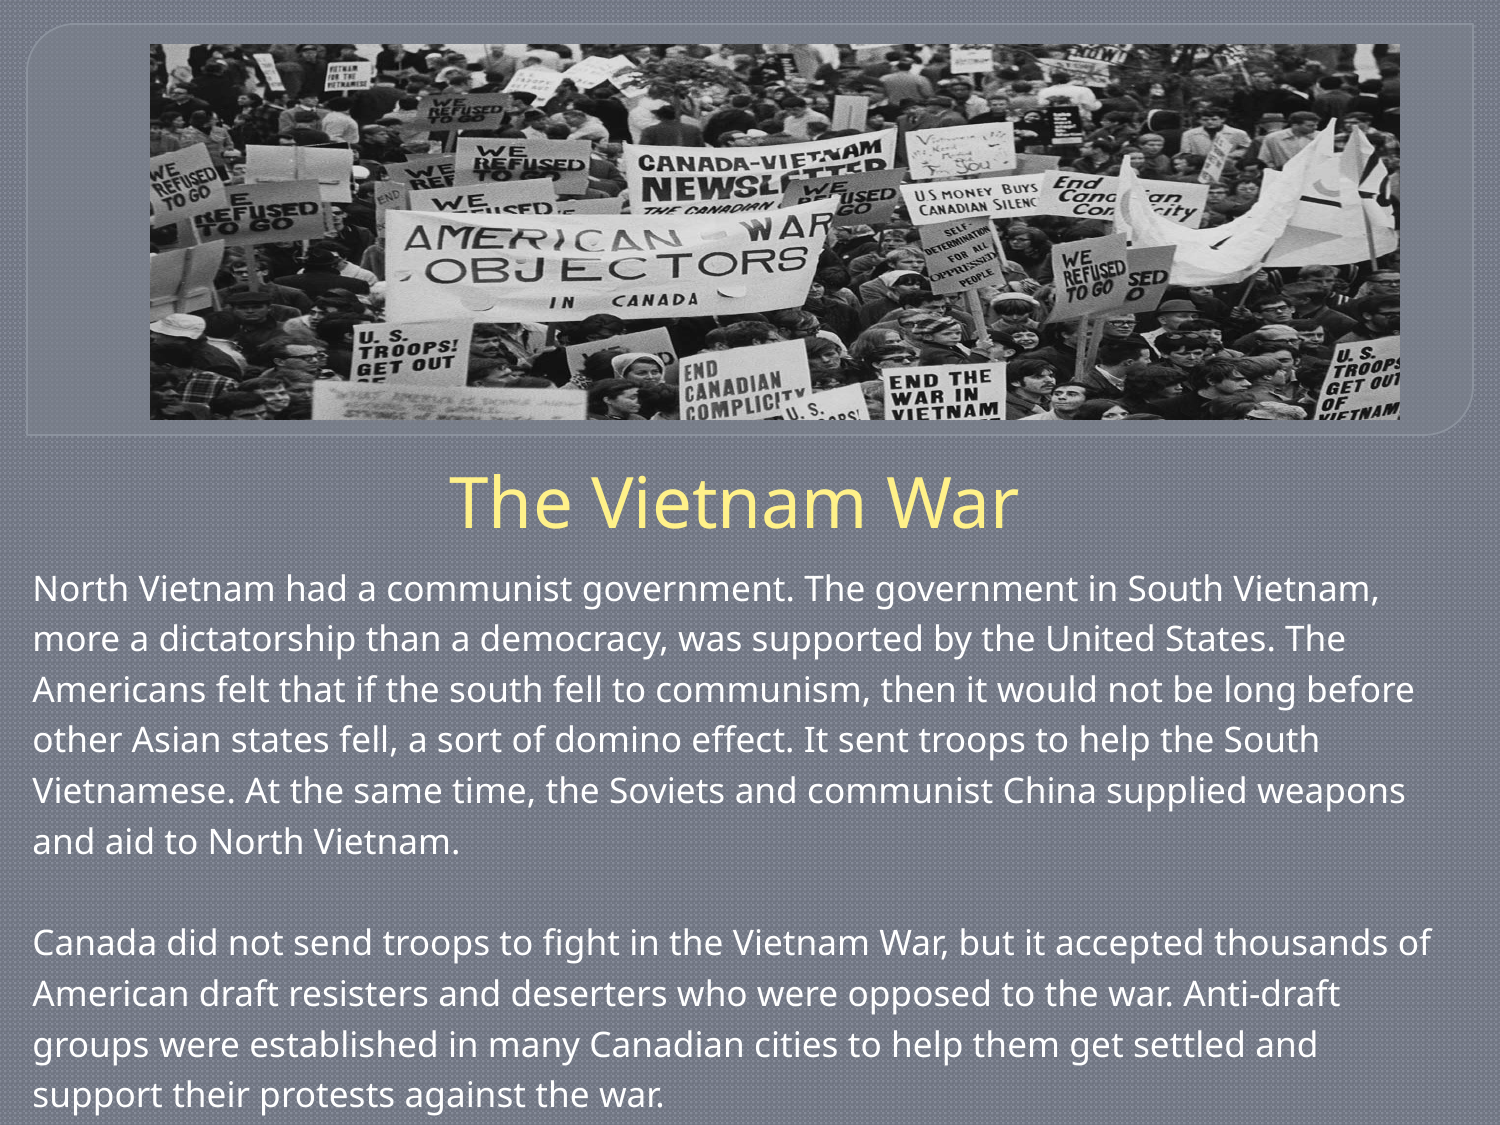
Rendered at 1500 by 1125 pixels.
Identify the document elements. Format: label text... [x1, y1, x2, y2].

picture [149, 44, 1401, 421]
title The Vietnam War [24, 450, 1475, 549]
subtitle North Vietnam had a communist government. The government in South Vietnam, more a dictatorship than a democracy, was supported by the United States. The Americans felt that if the south fell to communism, then it would not be long before other Asian states fell, a sort of domino effect. It sent troops to help the South Vietnamese. At the same time, the Soviets and communist China supplied weapons and aid to North Vietnam. Canada did not send troops to fight in the Vietnam War, but it accepted thousands of American draft resisters and deserters who were opposed to the war. Anti-draft groups were established in many Canadian cities to help them get settled and support their protests against the war. [24, 549, 1475, 1125]
